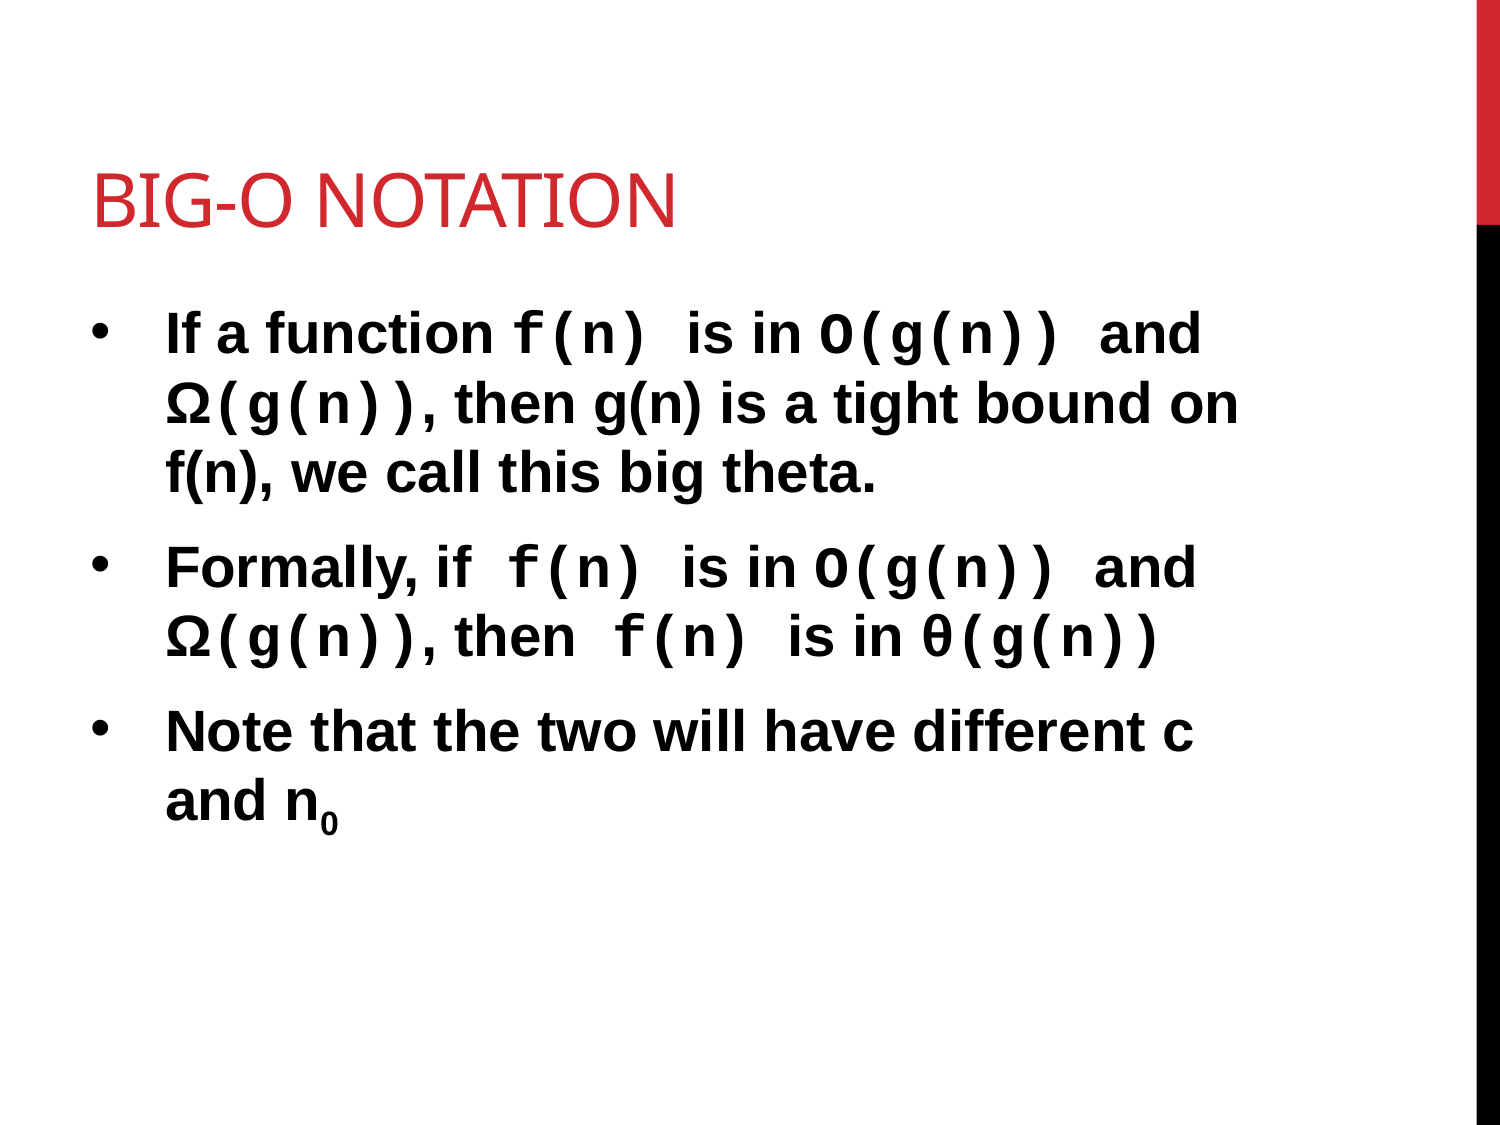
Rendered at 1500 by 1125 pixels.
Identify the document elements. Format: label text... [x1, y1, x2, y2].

title Big-O notation [75, 25, 1500, 250]
list If a function f(n) is in O(g(n)) and Ω(g(n)), then g(n) is a tight bound on f(n), we call this big theta. Formally, if f(n) is in O(g(n)) and Ω(g(n)), then f(n) is in θ(g(n)) Note that the two will have different c and n0 [75, 287, 1325, 1125]
